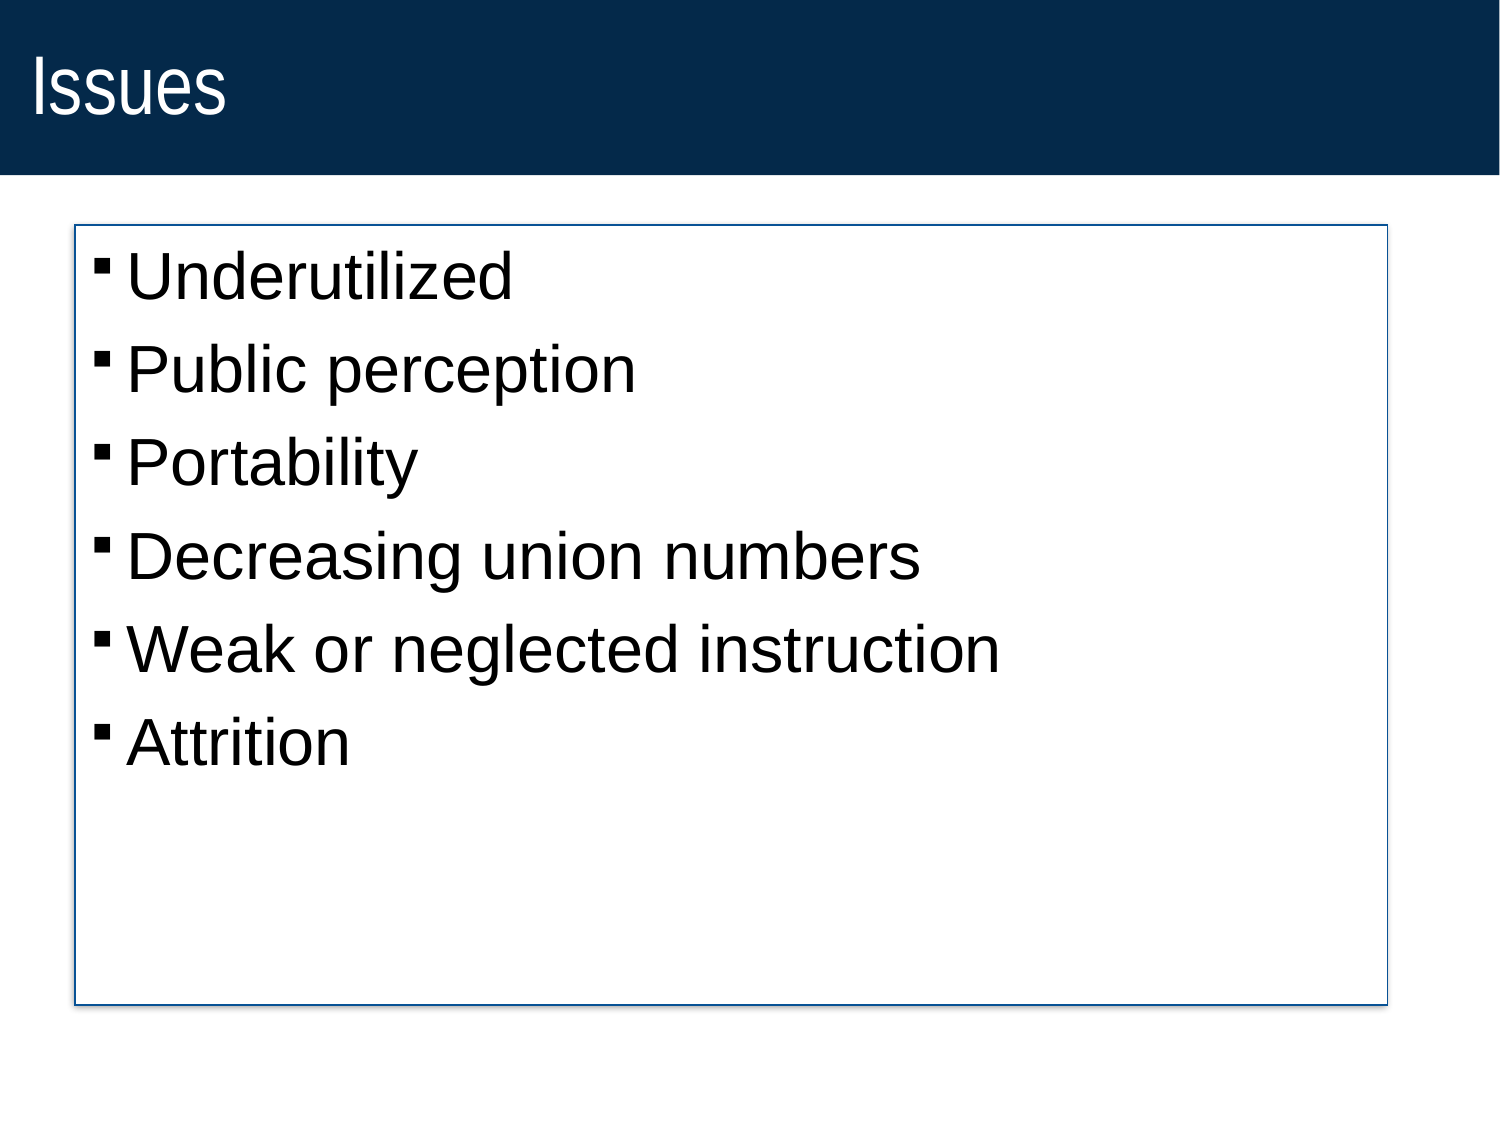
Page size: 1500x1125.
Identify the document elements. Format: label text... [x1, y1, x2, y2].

list Underutilized Public perception Portability Decreasing union numbers Weak or neglected instruction Attrition [74, 224, 1388, 1006]
title Issues [0, 0, 1500, 176]
